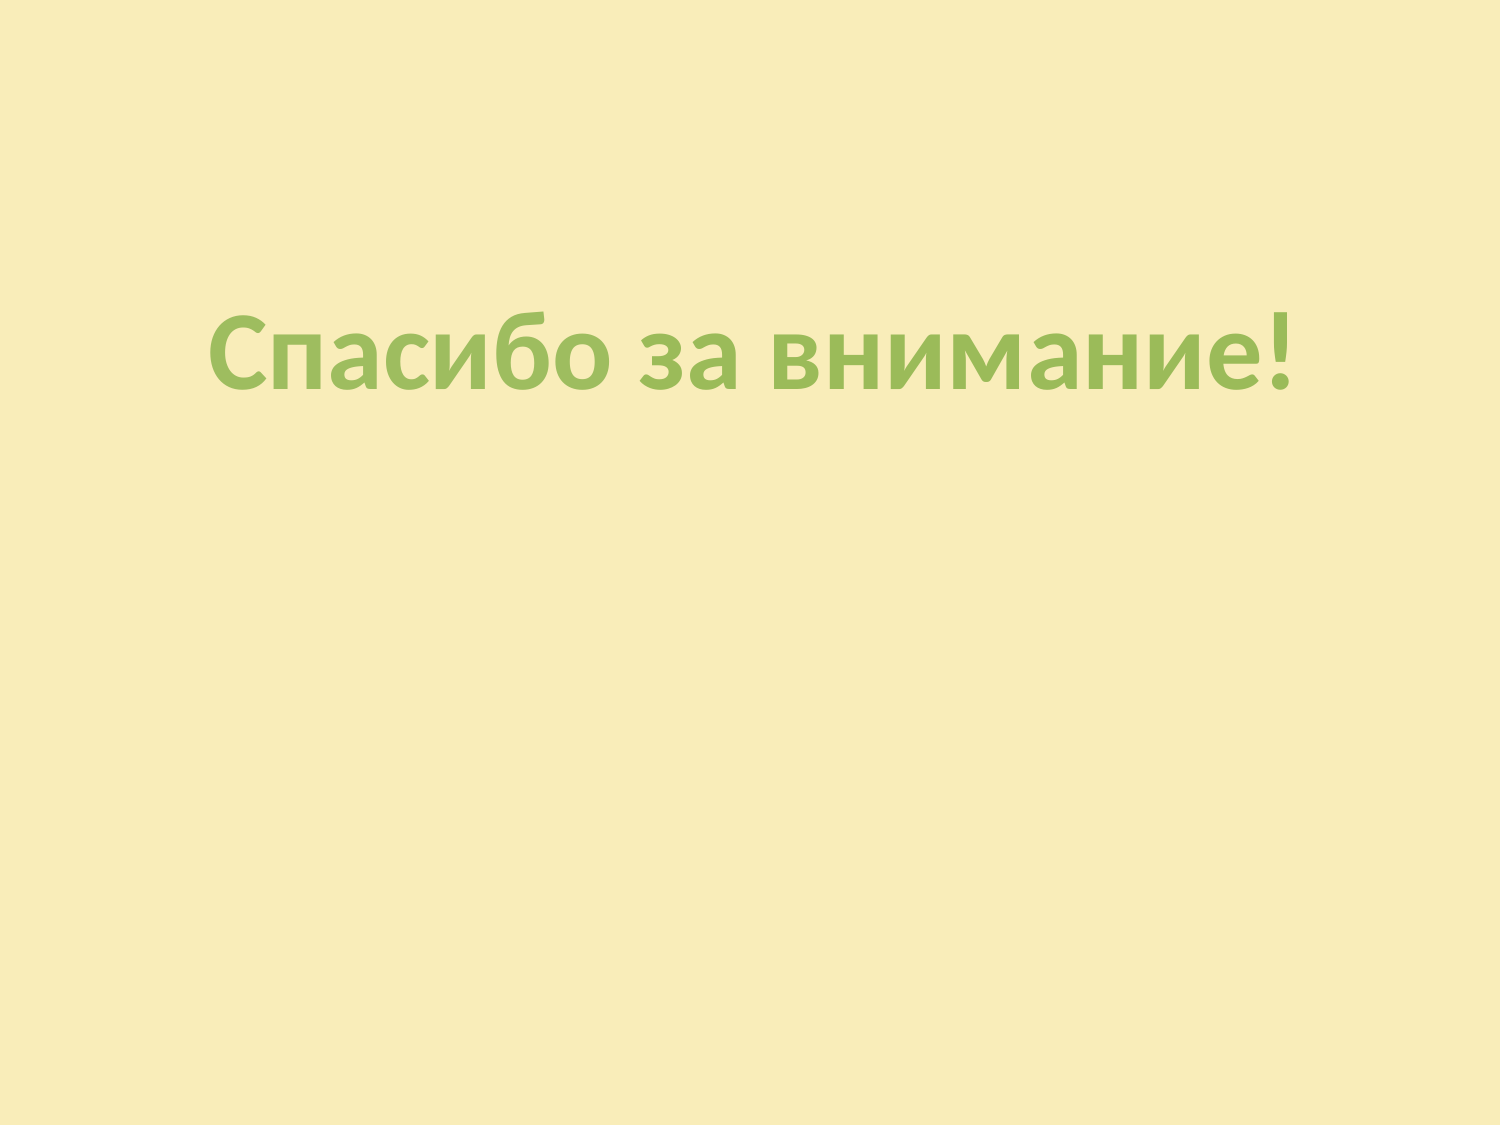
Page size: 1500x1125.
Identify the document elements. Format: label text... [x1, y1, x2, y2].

text_box Спасибо за внимание! [192, 269, 1316, 420]
